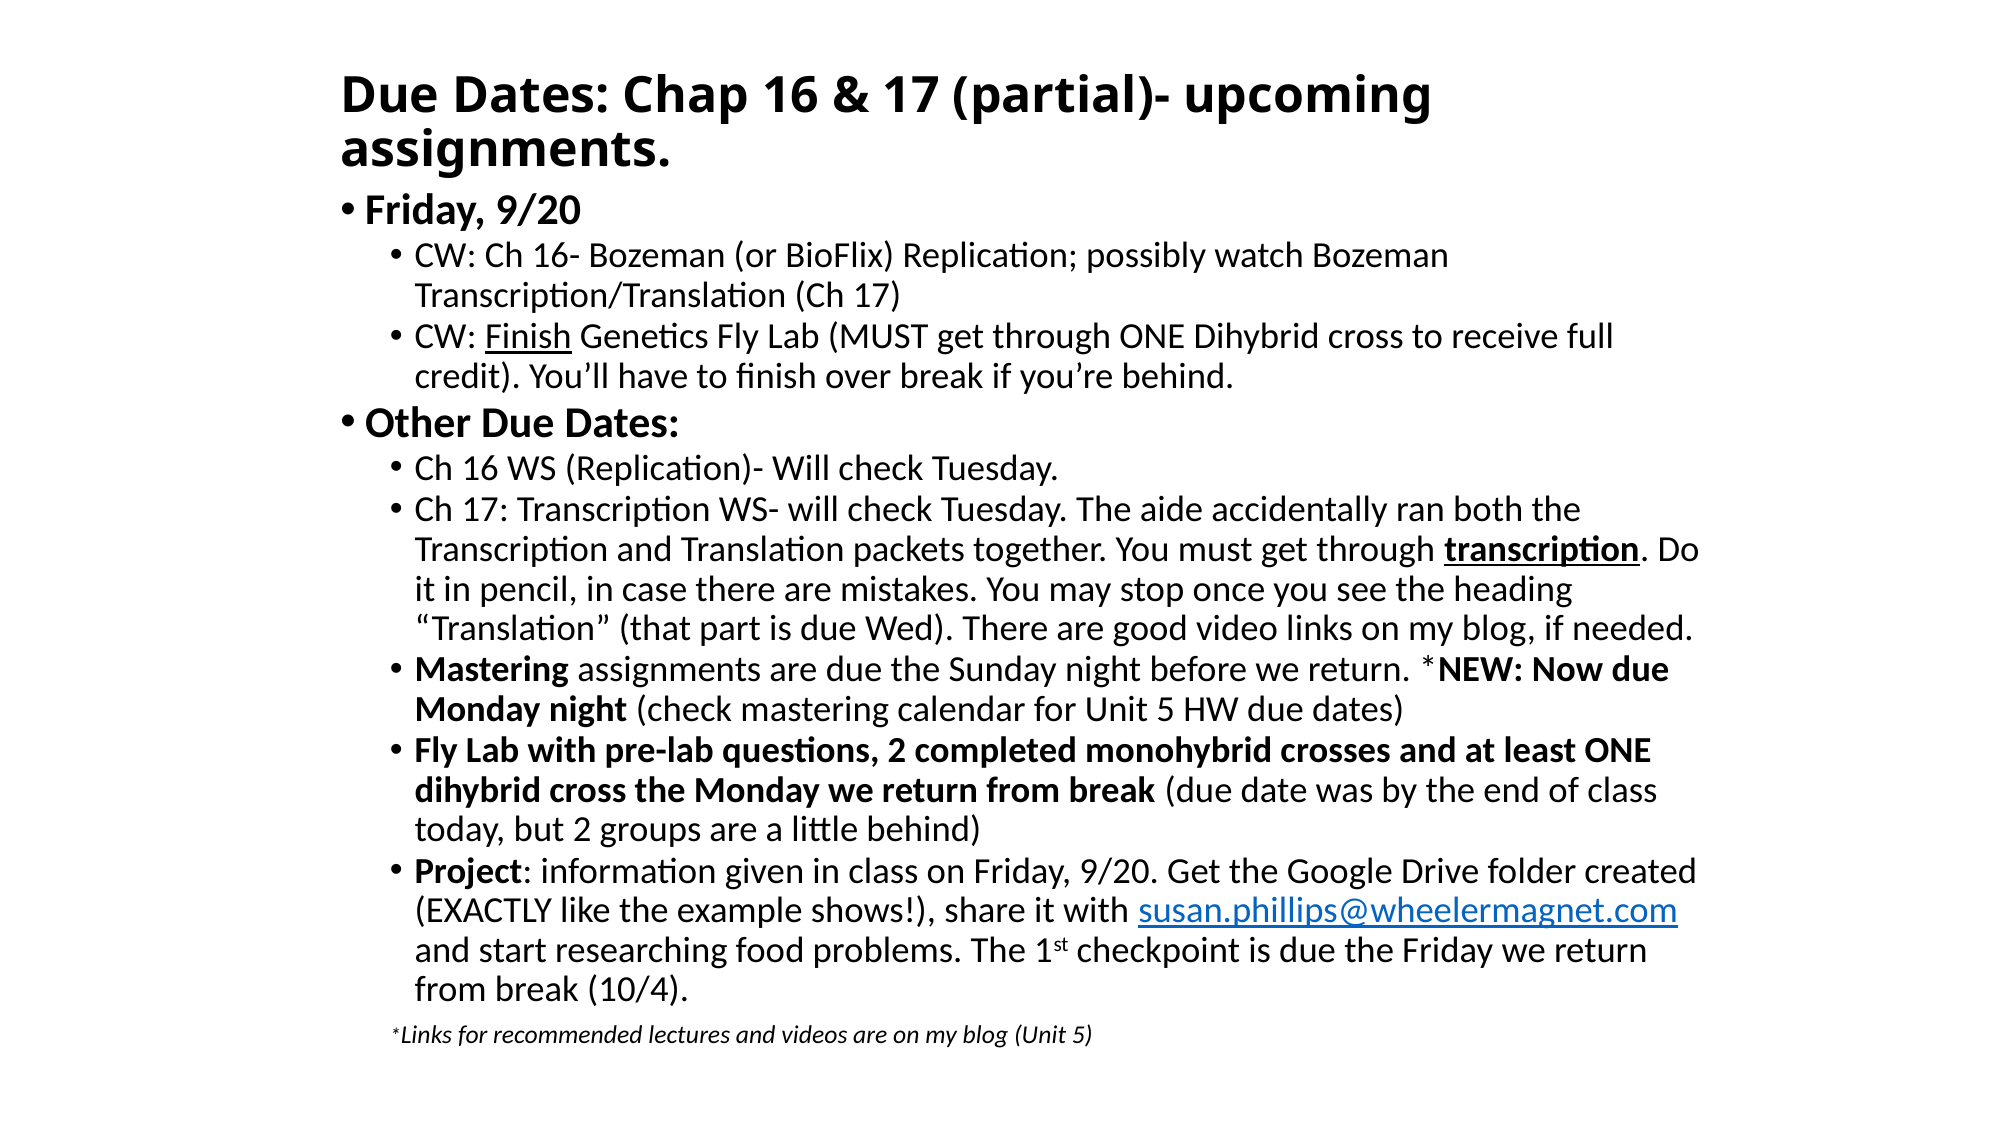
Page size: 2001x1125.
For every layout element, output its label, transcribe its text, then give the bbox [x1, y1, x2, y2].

title Due Dates: Chap 16 & 17 (partial)- upcoming assignments. [325, 94, 1710, 153]
list Friday, 9/20 CW: Ch 16- Bozeman (or BioFlix) Replication; possibly watch Bozeman Transcription/Translation (Ch 17) CW: Finish Genetics Fly Lab (MUST get through ONE Dihybrid cross to receive full credit). You’ll have to finish over break if you’re behind. Other Due Dates: Ch 16 WS (Replication)- Will check Tuesday. Ch 17: Transcription WS- will check Tuesday. The aide accidentally ran both the Transcription and Translation packets together. You must get through transcription. Do it in pencil, in case there are mistakes. You may stop once you see the heading “Translation” (that part is due Wed). There are good video links on my blog, if needed. Mastering assignments are due the Sunday night before we return. *NEW: Now due Monday night (check mastering calendar for Unit 5 HW due dates) Fly Lab with pre-lab questions, 2 completed monohybrid crosses and at least ONE dihybrid cross the Monday we return from break (due date was by the end of class today, but 2 groups are a little behind) Project: information given in class on Friday, 9/20. Get the Google Drive folder created (EXACTLY like the example shows!), share it with susan.phillips@wheelermagnet.com and start researching food problems. The 1st checkpoint is due the Friday we return from break (10/4). *Links for recommended lectures and videos are on my blog (Unit 5) [325, 179, 1737, 1101]
